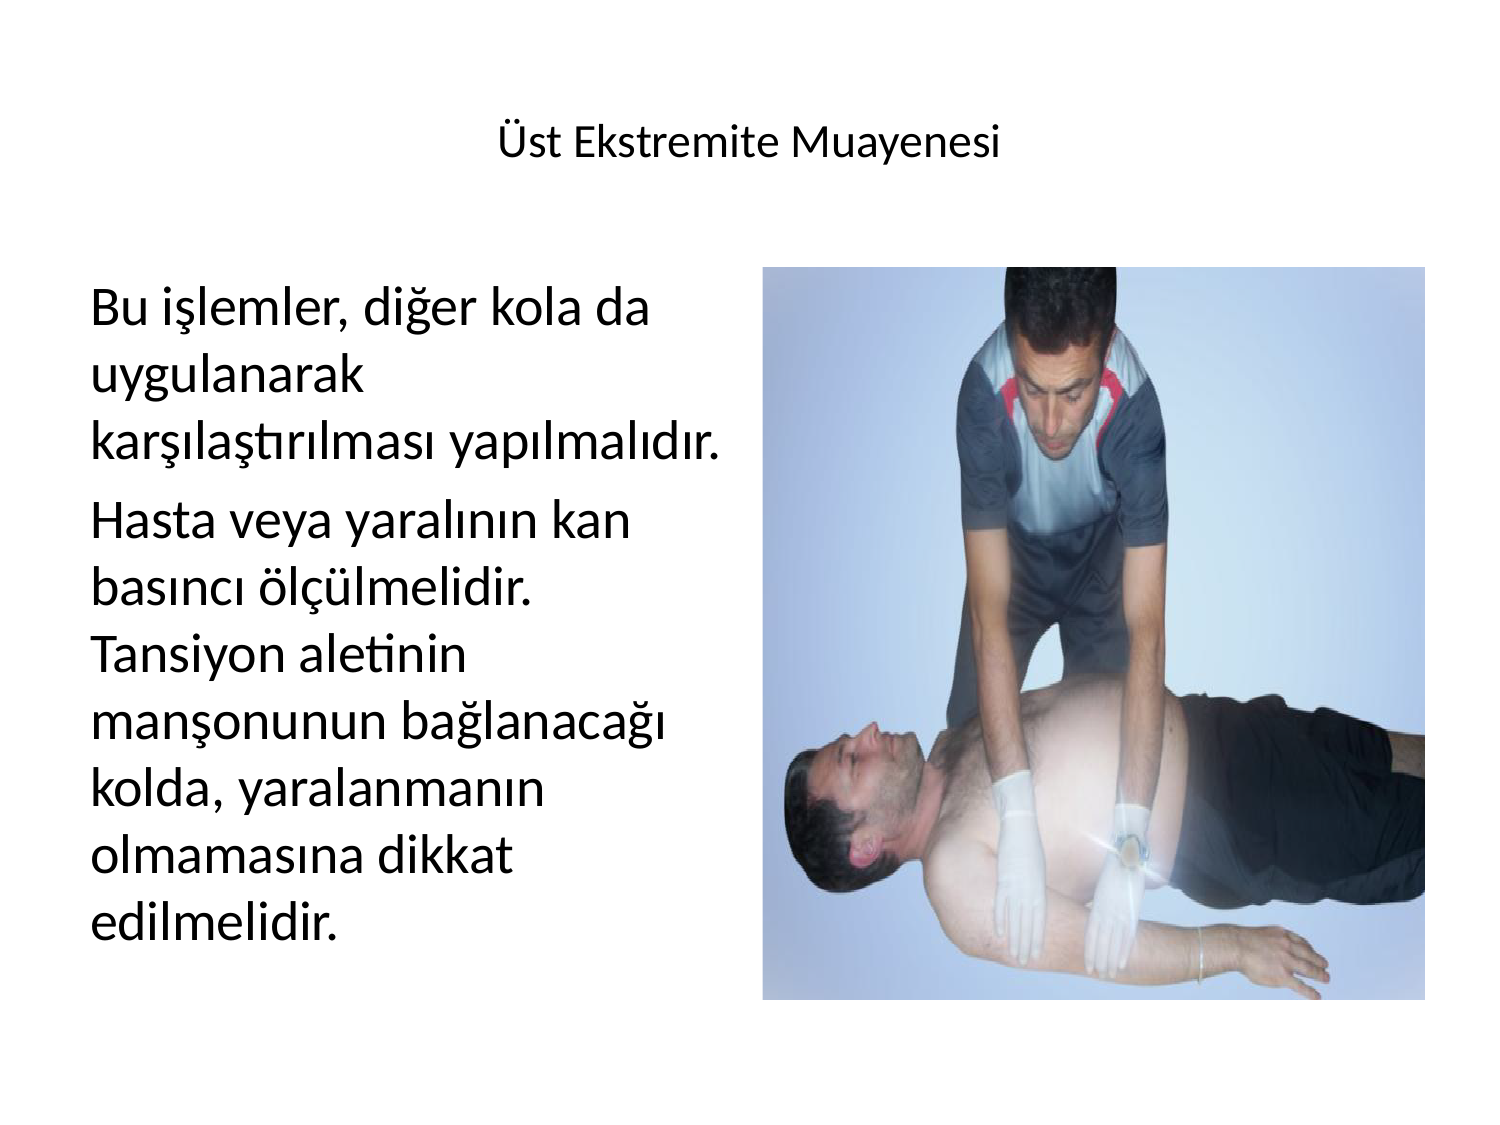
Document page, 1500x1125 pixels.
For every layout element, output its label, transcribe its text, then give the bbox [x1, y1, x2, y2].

list Bu işlemler, diğer kola da uygulanarak karşılaştırılması yapılmalıdır. Hasta veya yaralının kan basıncı ölçülmelidir. Tansiyon aletinin manşonunun bağlanacağı kolda, yaralanmanın olmamasına dikkat edilmelidir. [75, 262, 738, 1005]
title Üst Ekstremite Muayenesi [75, 45, 1425, 233]
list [762, 266, 1426, 1000]
